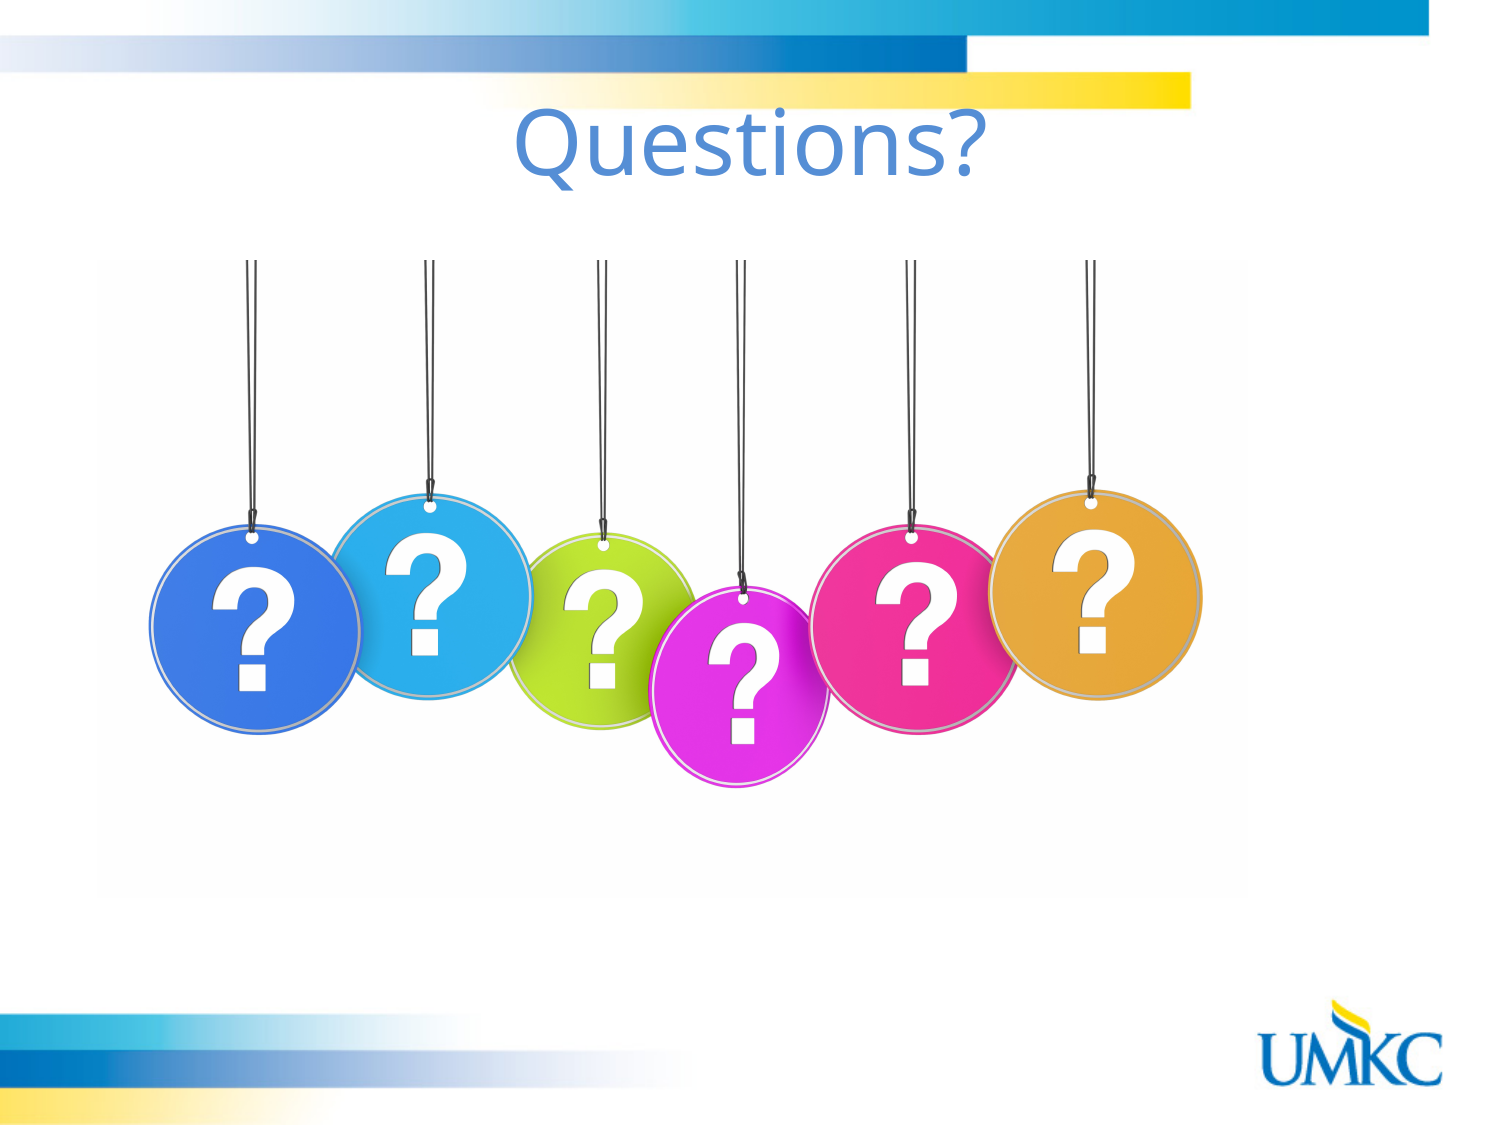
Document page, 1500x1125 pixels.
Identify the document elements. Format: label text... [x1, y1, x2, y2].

picture [0, 0, 1500, 1125]
title Questions? [75, 45, 1425, 233]
